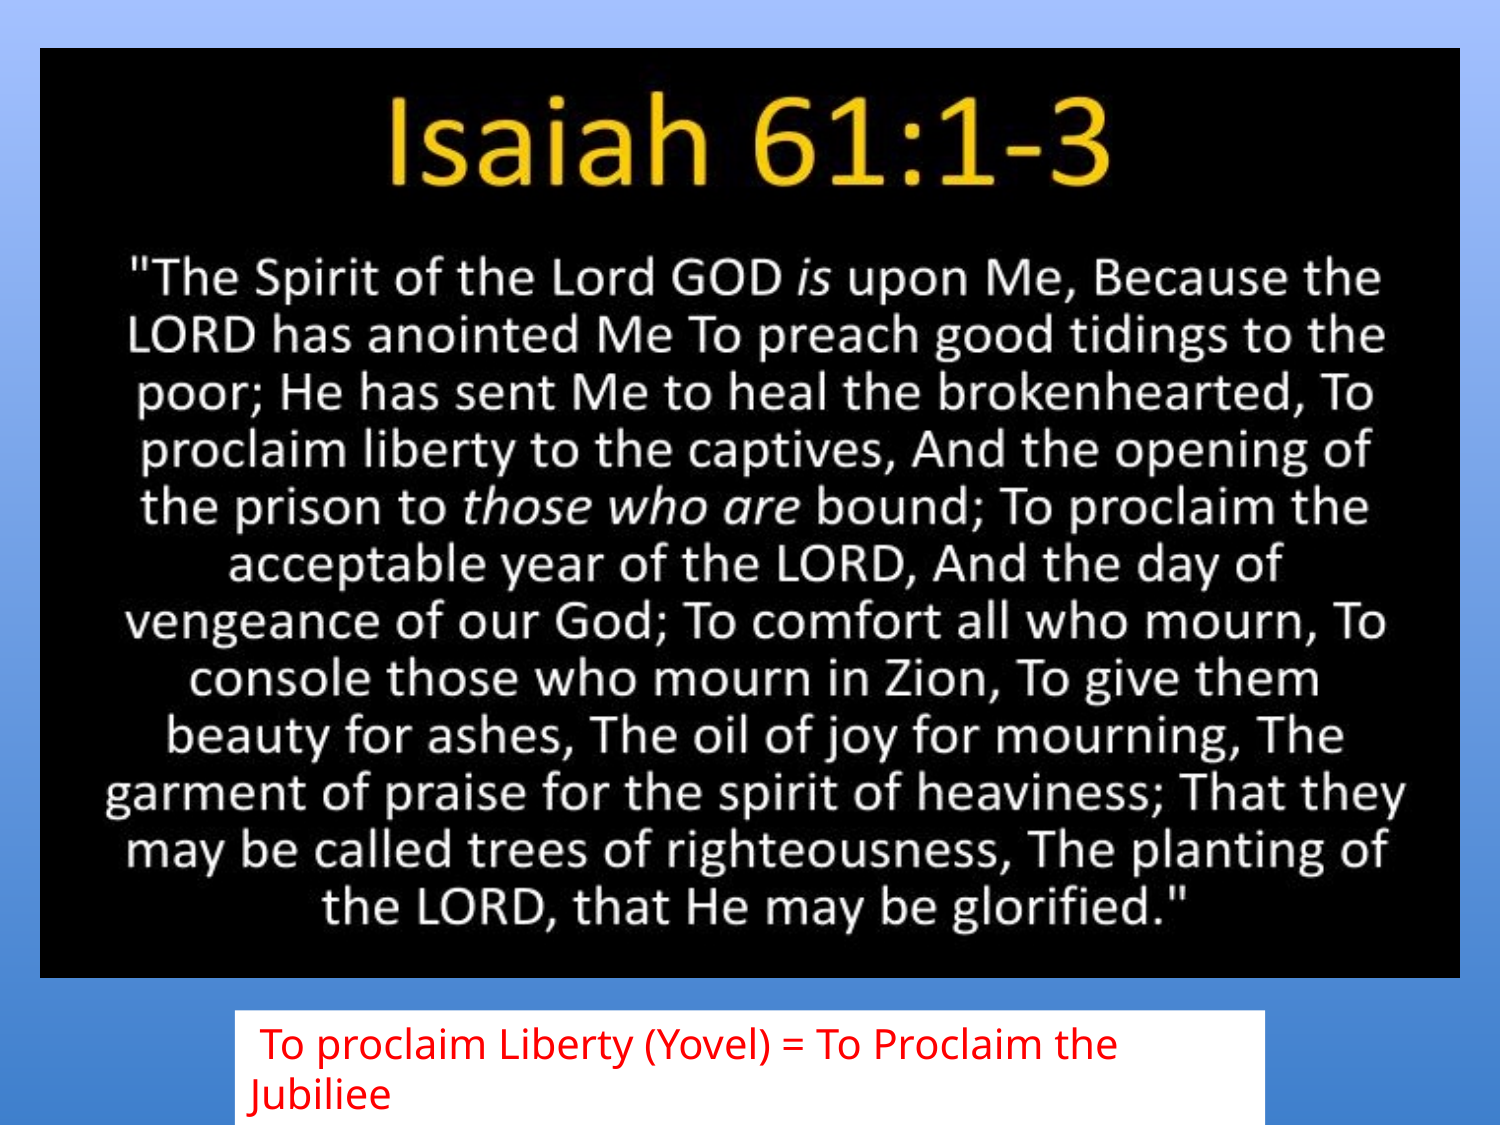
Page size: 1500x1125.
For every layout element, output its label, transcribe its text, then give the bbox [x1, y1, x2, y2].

text_box To proclaim Liberty (Yovel) = To Proclaim the Jubiliee [234, 1010, 1266, 1125]
picture [40, 48, 1460, 978]
text_box [0, 0, 1500, 1125]
